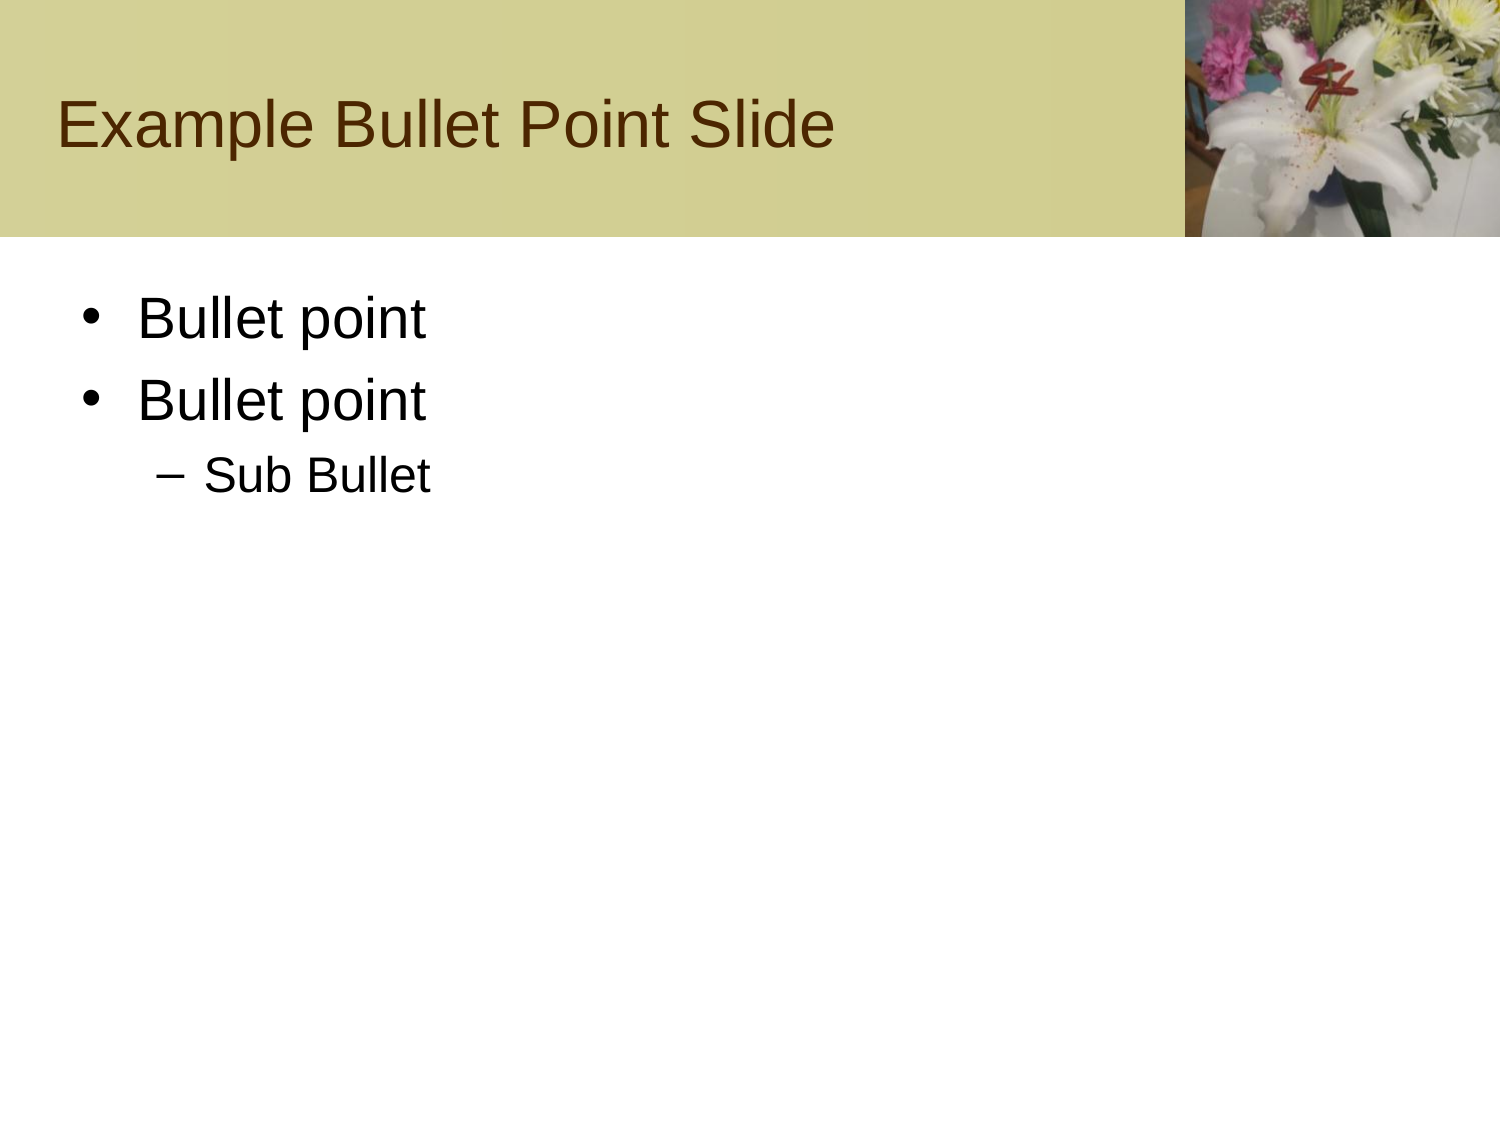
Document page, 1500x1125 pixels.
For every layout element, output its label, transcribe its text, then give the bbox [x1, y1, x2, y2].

title Example Bullet Point Slide [41, 45, 1164, 197]
picture [1185, 0, 1500, 237]
list Bullet point Bullet point Sub Bullet [66, 272, 1417, 990]
